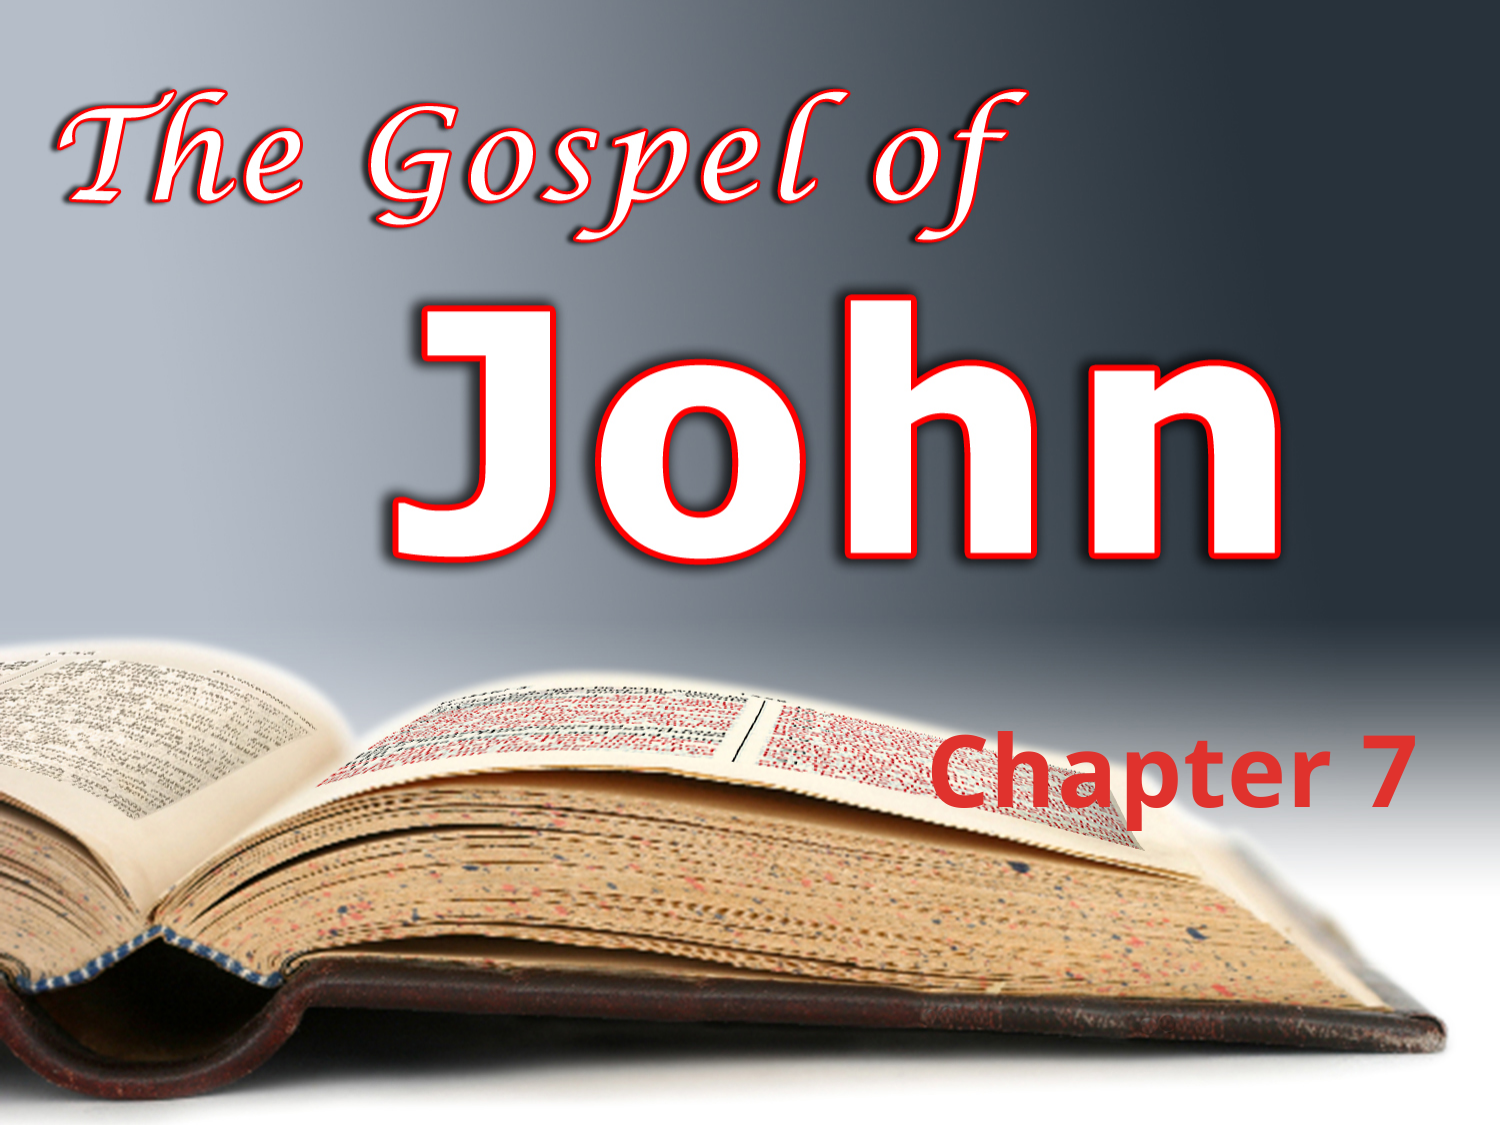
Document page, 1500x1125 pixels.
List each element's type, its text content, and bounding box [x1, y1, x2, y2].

picture [0, 0, 1500, 1125]
text_box Chapter 7 [911, 699, 1435, 835]
